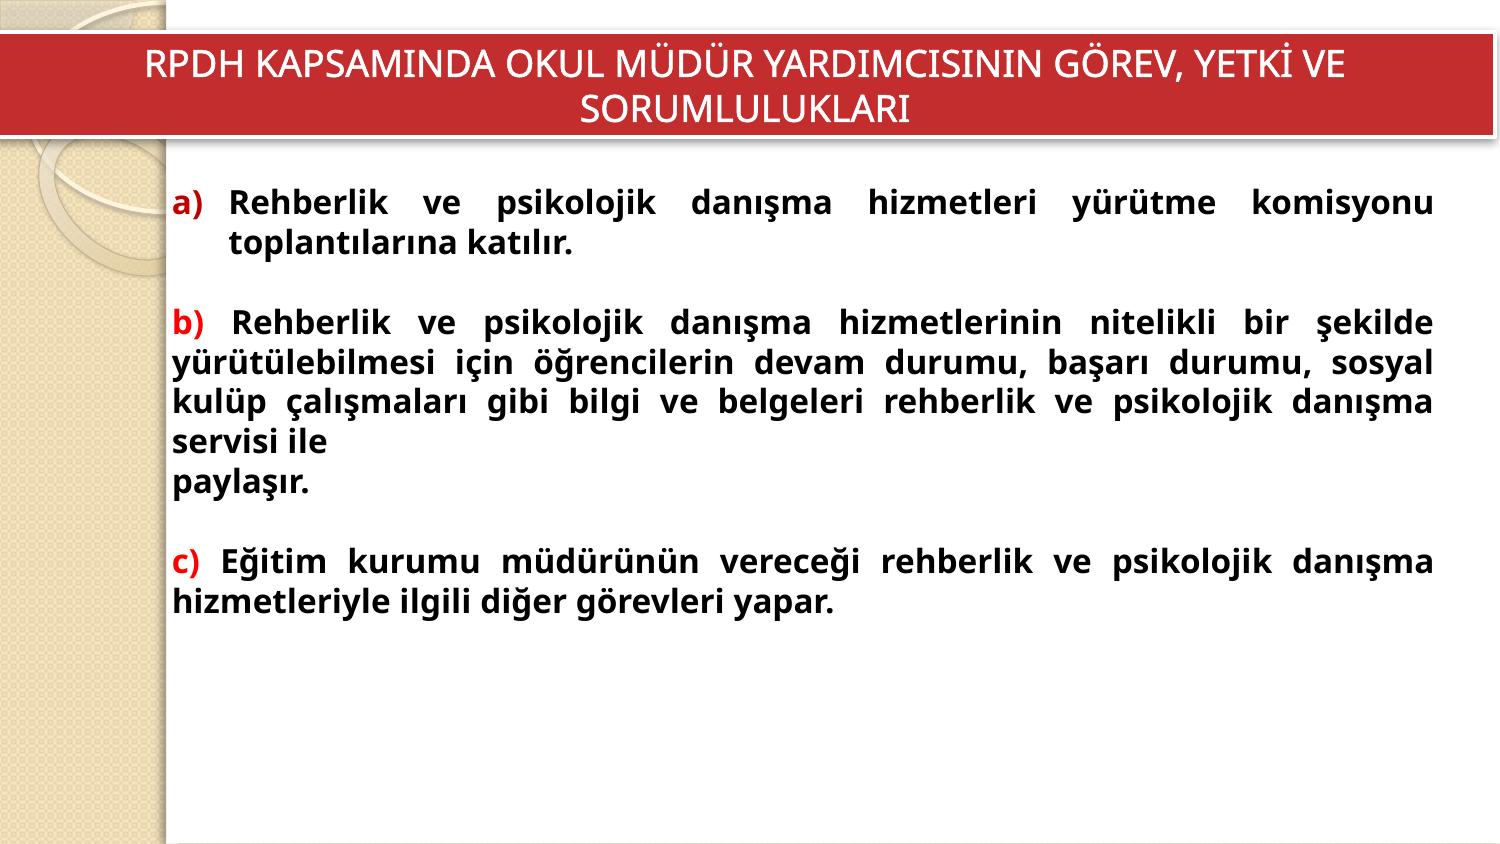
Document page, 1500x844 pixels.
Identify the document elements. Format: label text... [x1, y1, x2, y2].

text_box RPDH KAPSAMINDA OKUL MÜDÜR YARDIMCISININ GÖREV, YETKİ VE SORUMLULUKLARI [0, 30, 1497, 139]
text_box Rehberlik ve psikolojik danışma hizmetleri yürütme komisyonu toplantılarına katılır. b) Rehberlik ve psikolojik danışma hizmetlerinin nitelikli bir şekilde yürütülebilmesi için öğrencilerin devam durumu, başarı durumu, sosyal kulüp çalışmaları gibi bilgi ve belgeleri rehberlik ve psikolojik danışma servisi ile paylaşır. c) Eğitim kurumu müdürünün vereceği rehberlik ve psikolojik danışma hizmetleriyle ilgili diğer görevleri yapar. [157, 173, 1451, 628]
